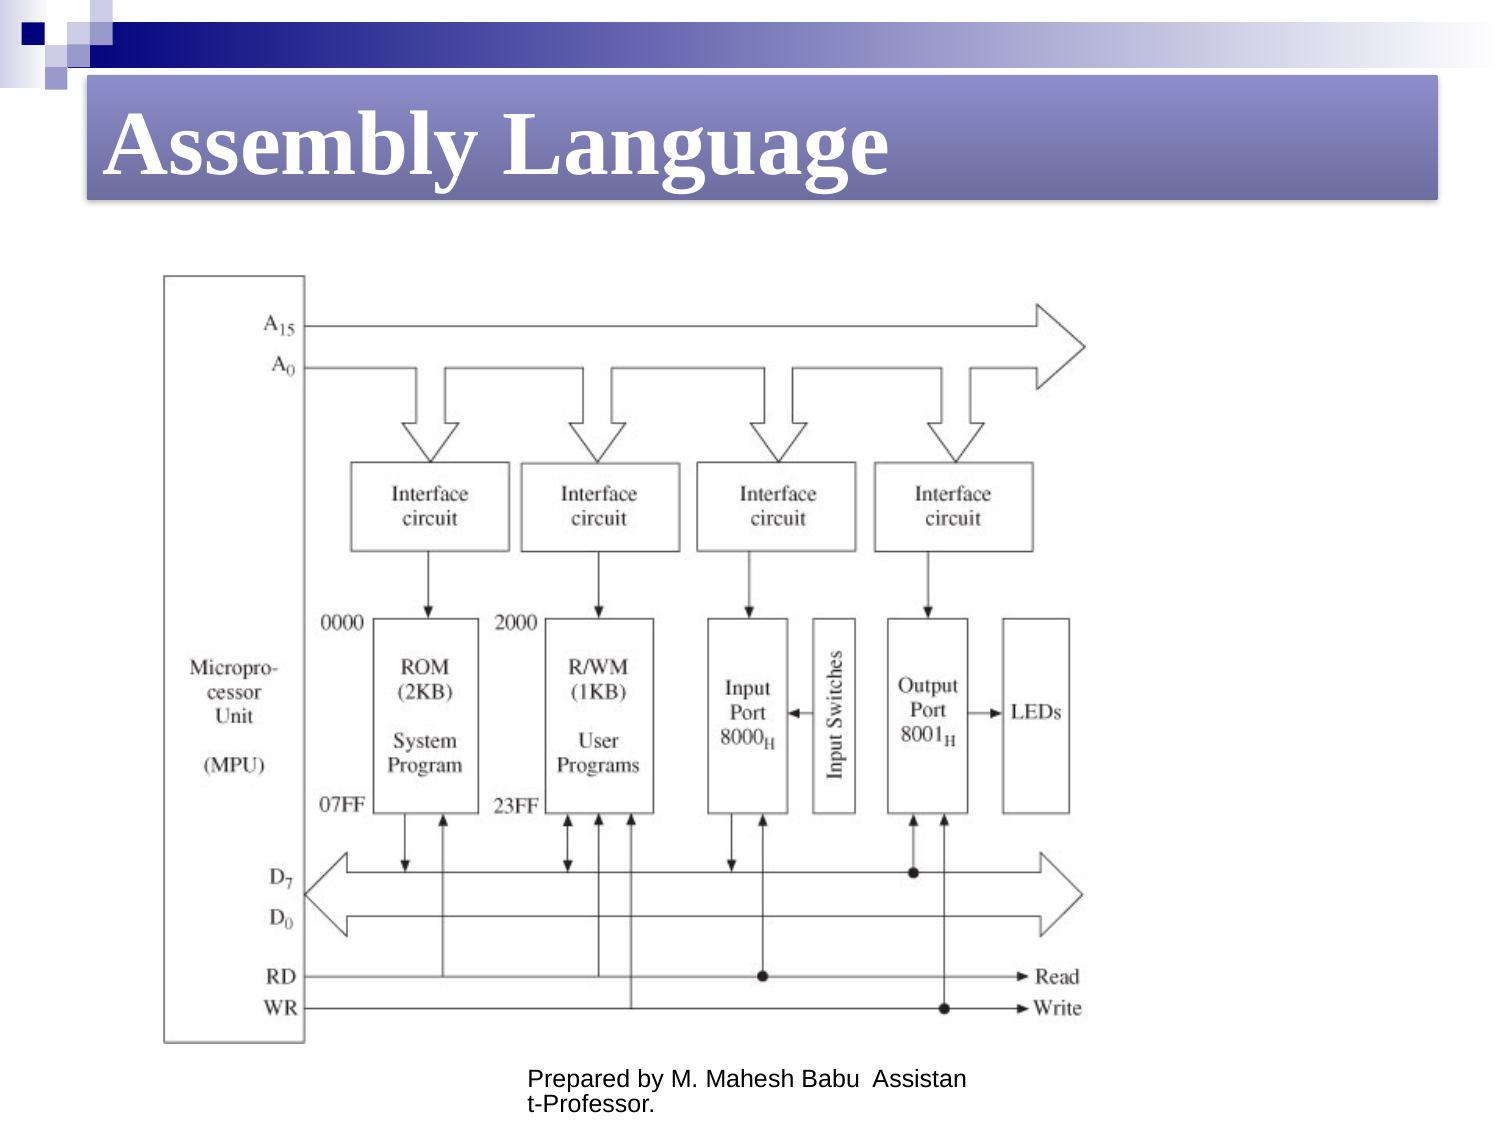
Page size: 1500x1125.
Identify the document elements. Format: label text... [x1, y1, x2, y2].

text_box Assembly Language [87, 75, 1438, 200]
footer Prepared by M. Mahesh Babu Assistant-Professor. [512, 1053, 988, 1101]
picture [162, 274, 1101, 1044]
